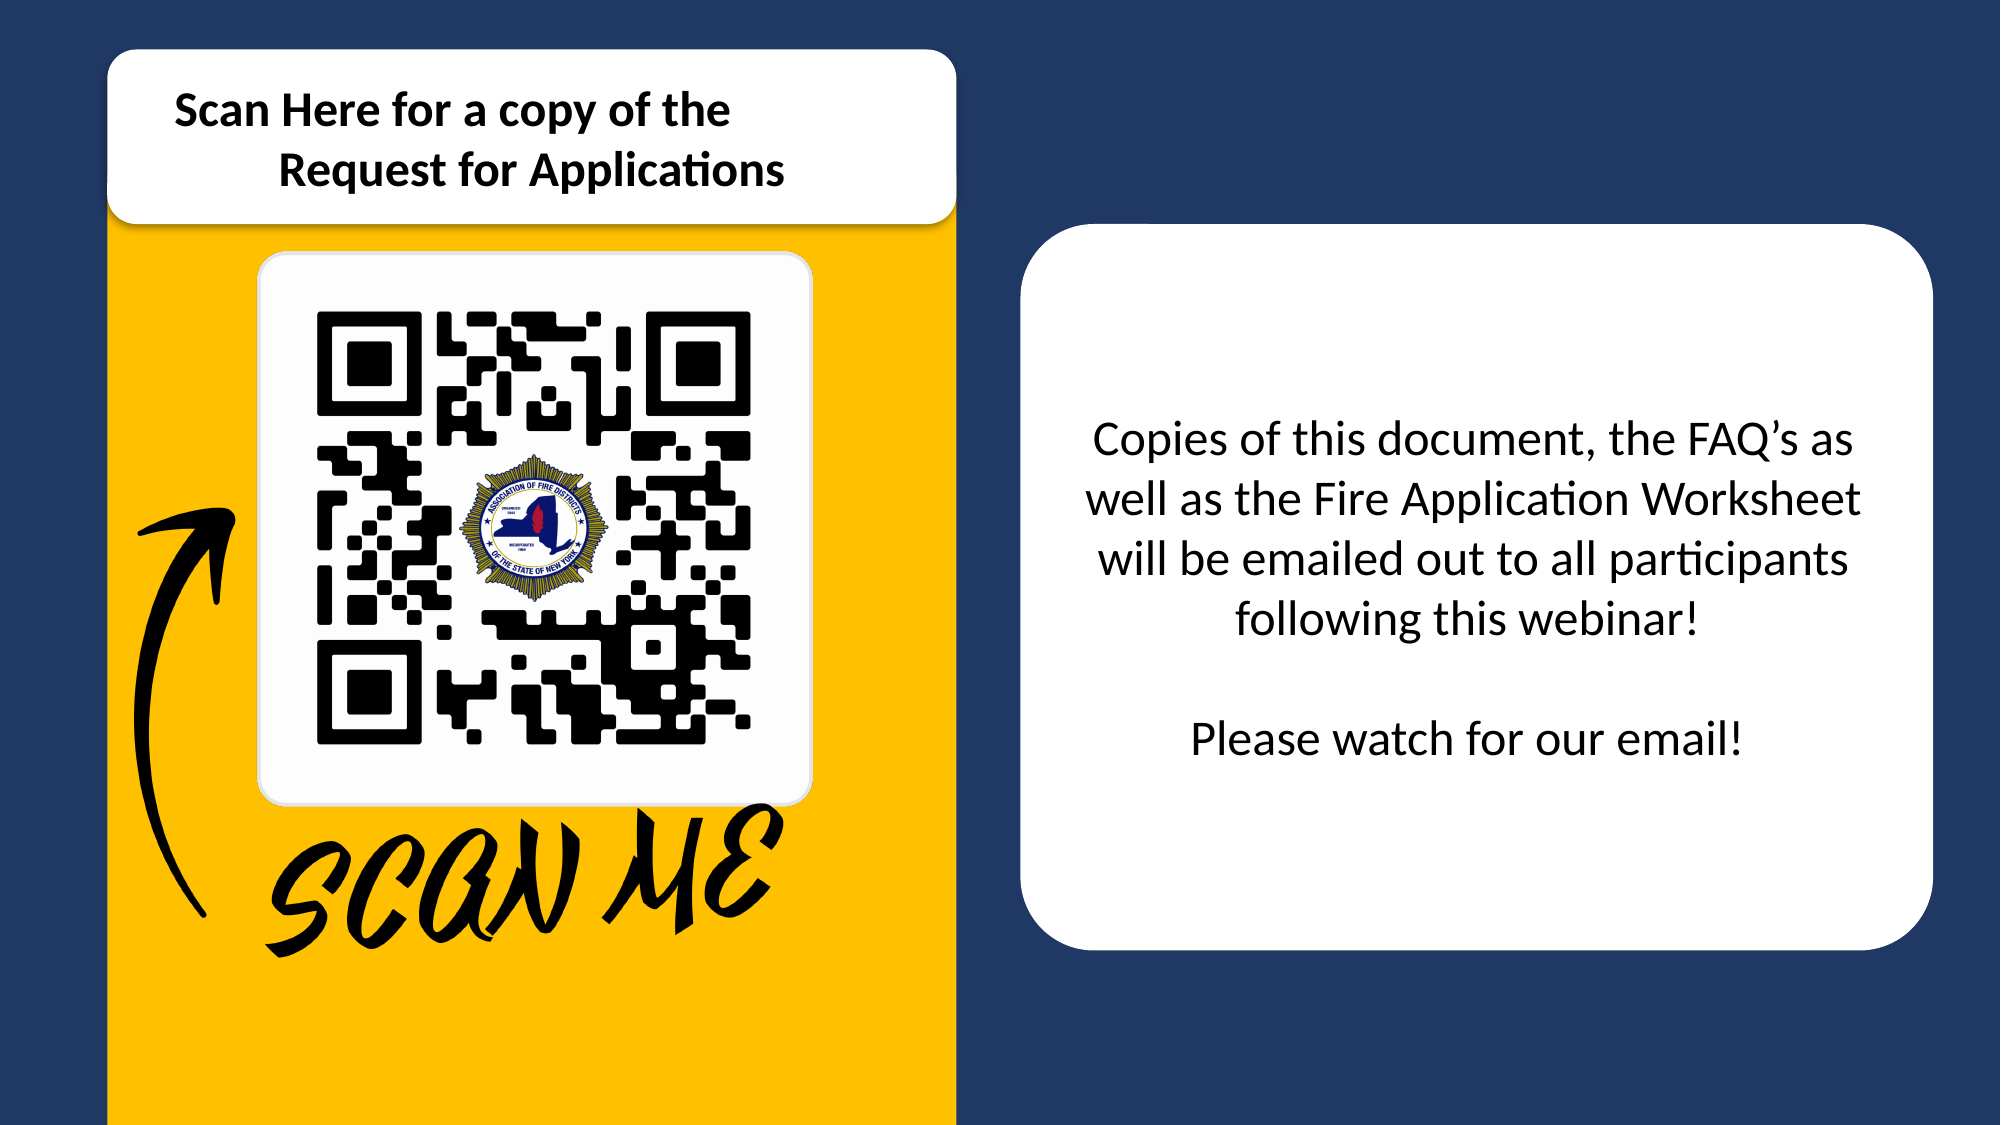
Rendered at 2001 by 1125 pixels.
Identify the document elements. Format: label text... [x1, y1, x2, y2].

picture [134, 251, 813, 1033]
text_box Scan Here for a copy of the Request for Applications [106, 48, 958, 226]
text_box [1019, 222, 1935, 952]
text_box [106, 222, 957, 1125]
text_box Copies of this document, the FAQ’s as well as the Fire Application Worksheet will be emailed out to all participants following this webinar! Please watch for our email! [1054, 397, 1893, 773]
